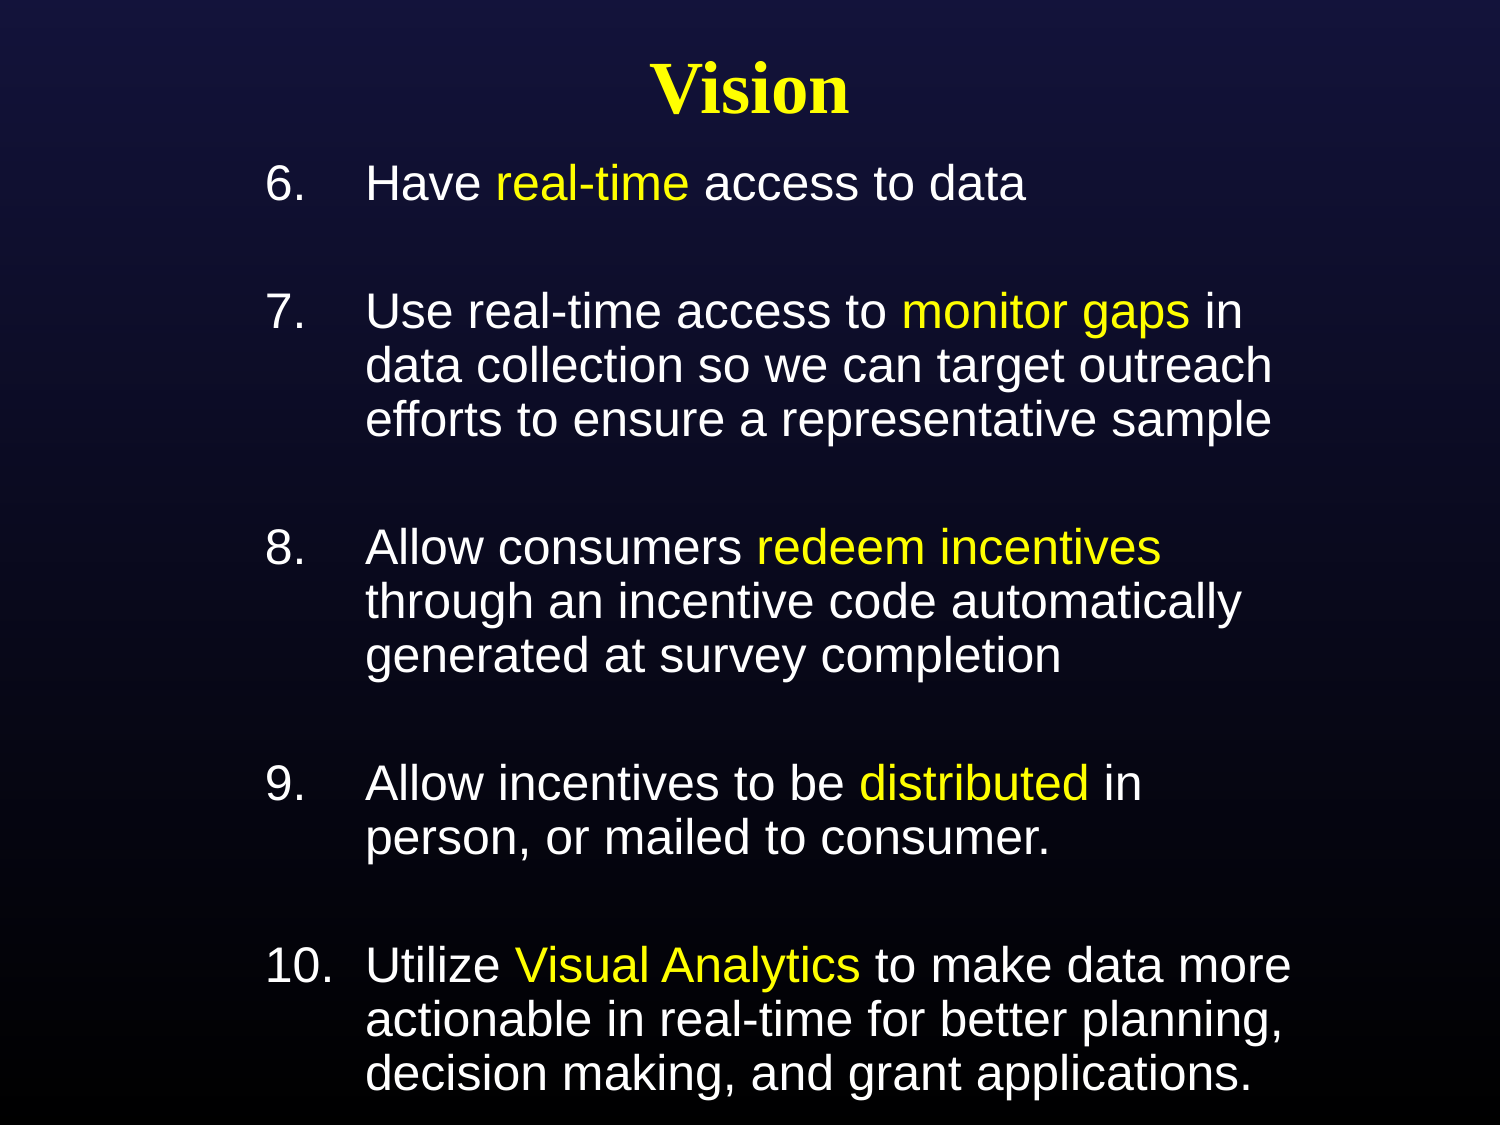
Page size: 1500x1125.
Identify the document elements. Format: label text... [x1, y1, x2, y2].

title Vision [75, 0, 1425, 178]
list Have real-time access to data Use real-time access to monitor gaps in data collection so we can target outreach efforts to ensure a representative sample Allow consumers redeem incentives through an incentive code automatically generated at survey completion Allow incentives to be distributed in person, or mailed to consumer. Utilize Visual Analytics to make data more actionable in real-time for better planning, decision making, and grant applications. [249, 149, 1325, 1086]
